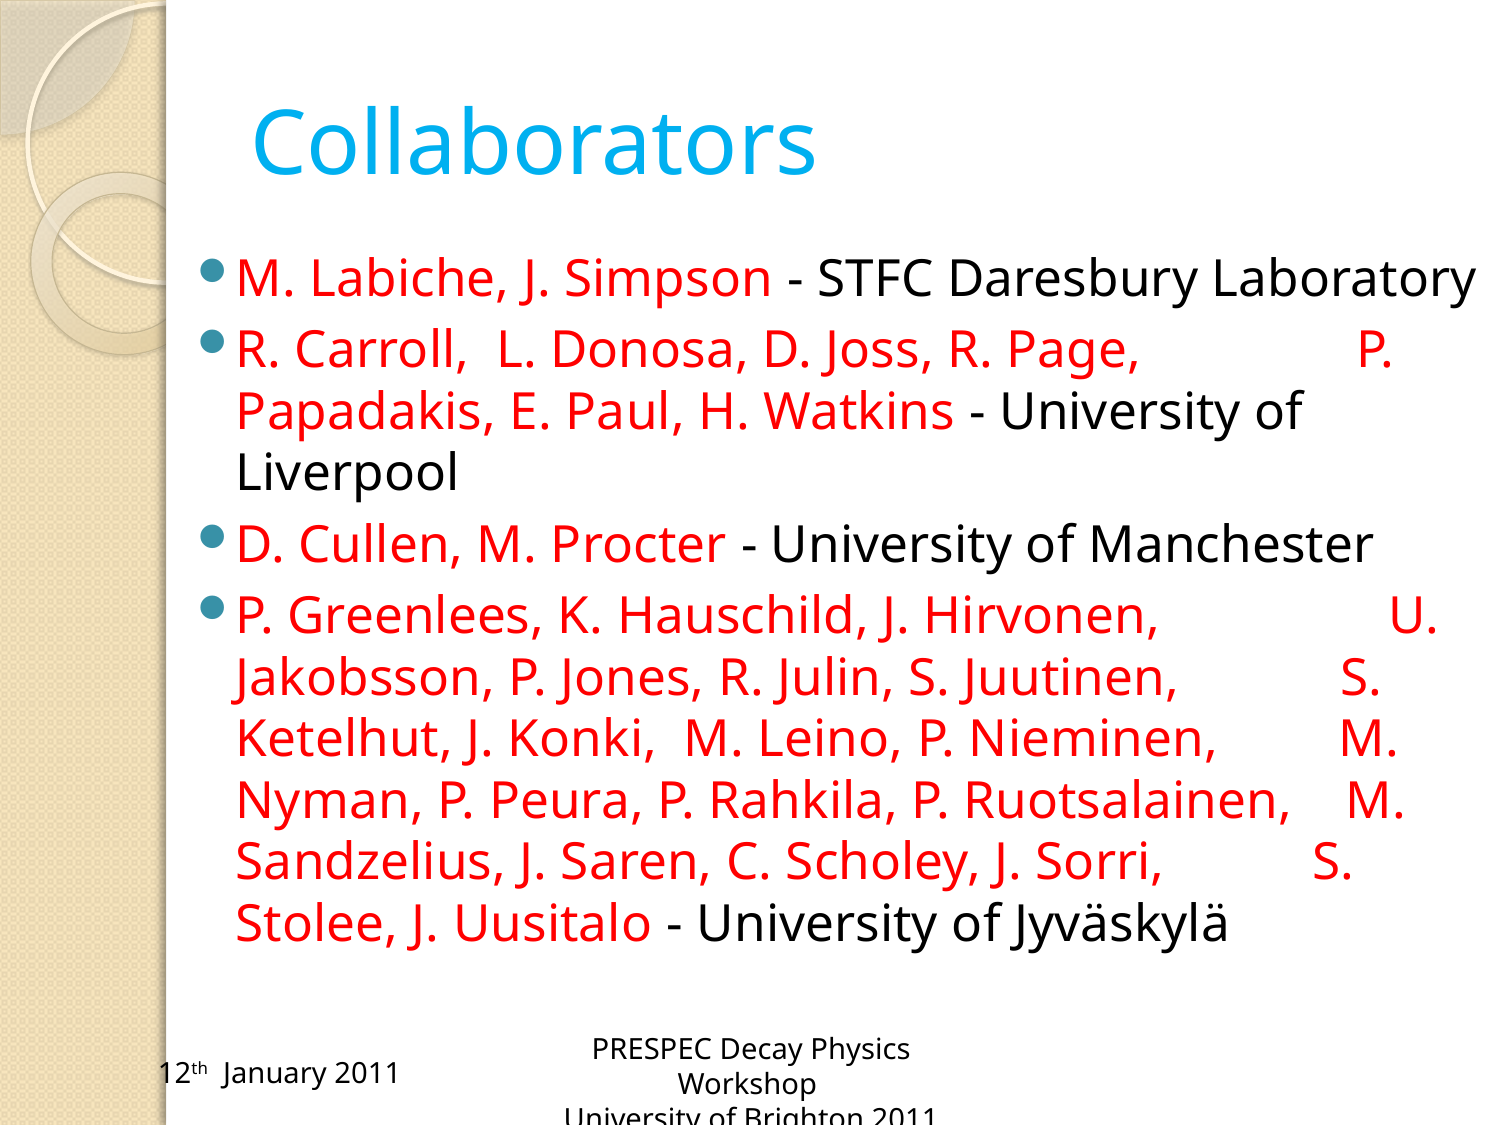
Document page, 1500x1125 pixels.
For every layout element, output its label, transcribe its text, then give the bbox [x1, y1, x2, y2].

list M. Labiche, J. Simpson - STFC Daresbury Laboratory R. Carroll, L. Donosa, D. Joss, R. Page, P. Papadakis, E. Paul, H. Watkins - University of Liverpool D. Cullen, M. Procter - University of Manchester P. Greenlees, K. Hauschild, J. Hirvonen, U. Jakobsson, P. Jones, R. Julin, S. Juutinen, S. Ketelhut, J. Konki, M. Leino, P. Nieminen, M. Nyman, P. Peura, P. Rahkila, P. Ruotsalainen, M. Sandzelius, J. Saren, C. Scholey, J. Sorri, S. Stolee, J. Uusitalo - University of Jyväskylä [171, 237, 1500, 1025]
title Collaborators [235, 45, 1466, 233]
